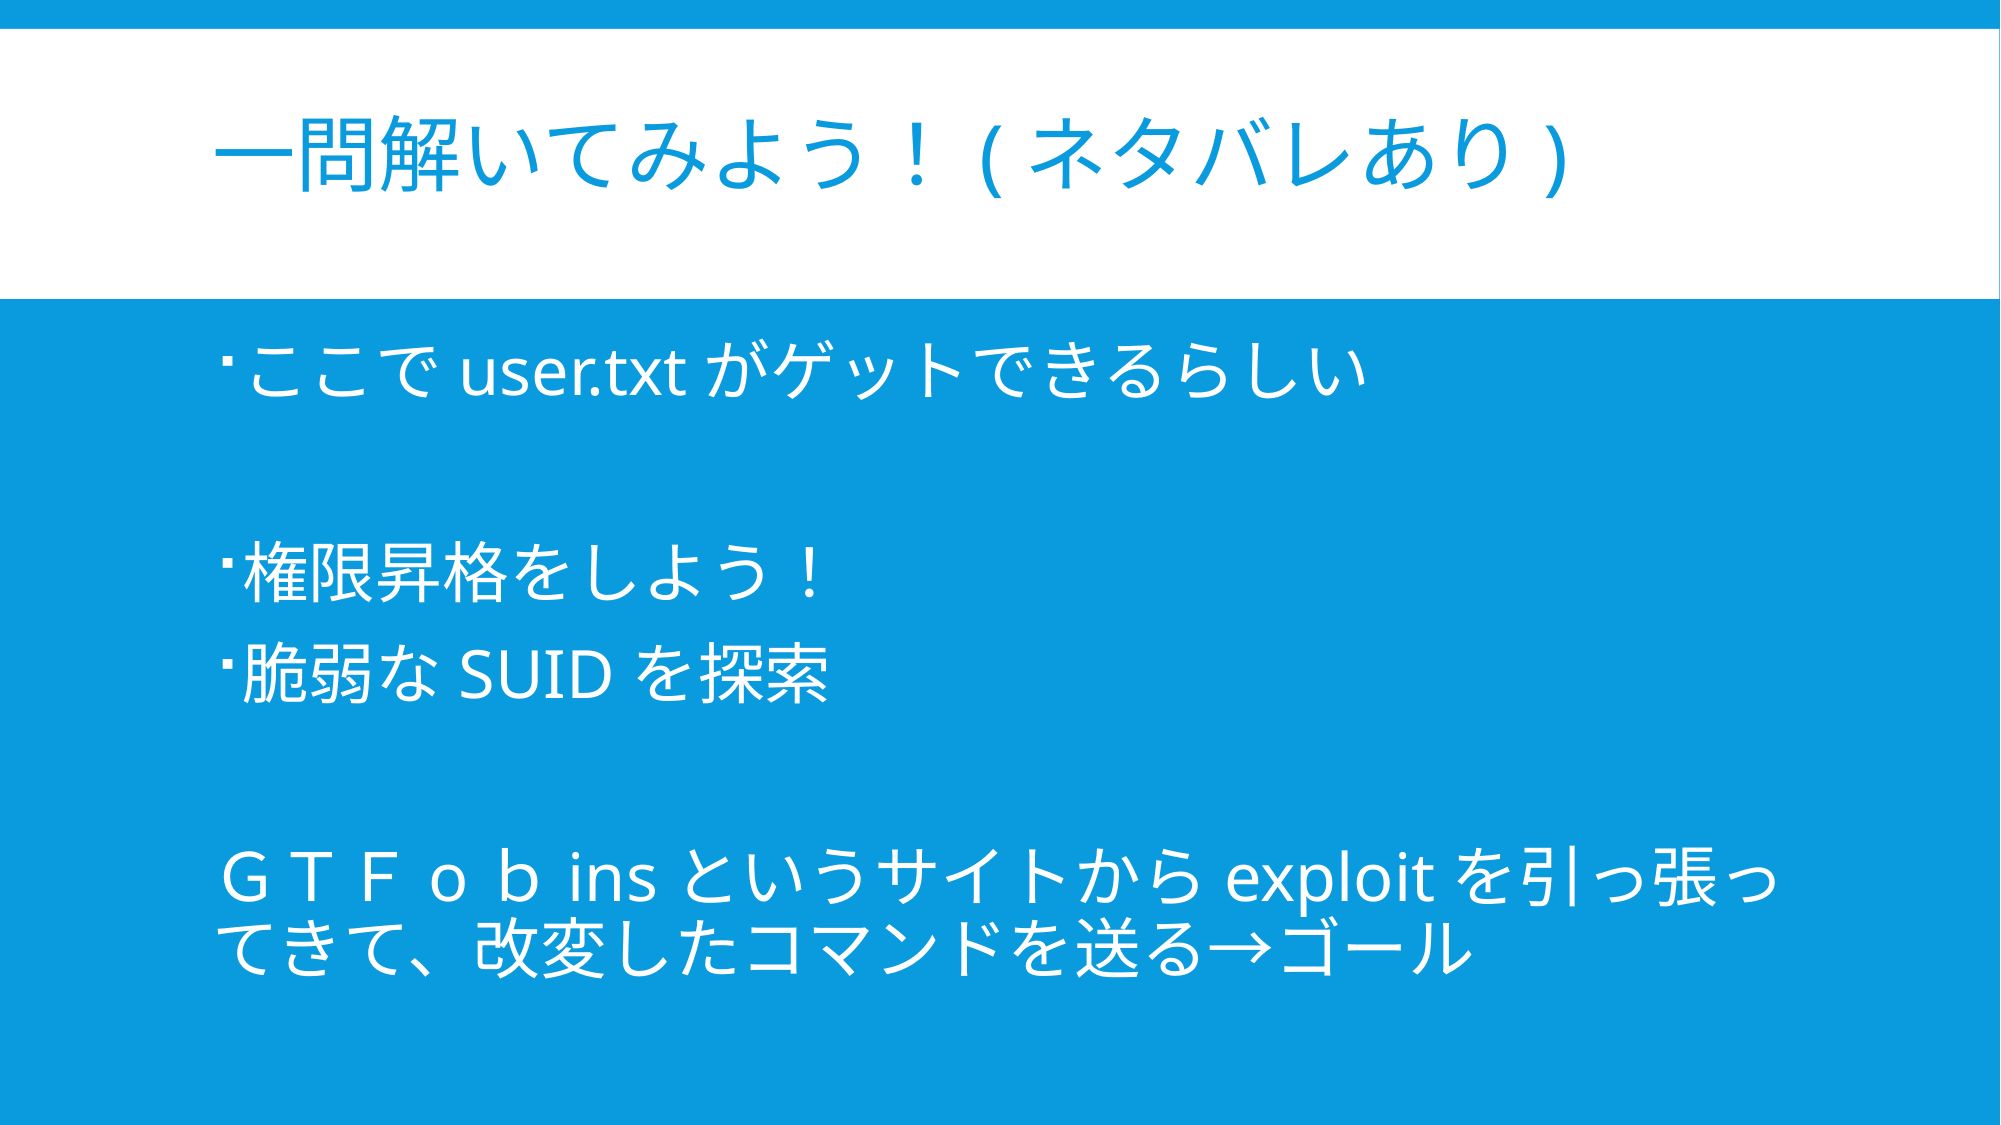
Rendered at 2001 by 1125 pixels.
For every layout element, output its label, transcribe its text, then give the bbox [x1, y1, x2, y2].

text_box ここでuser.txtがゲットできるらしい 権限昇格をしよう！ 脆弱なSUIDを探索 ＧＴＦoｂinsというサイトからexploitを引っ張ってきて、改変したコマンドを送る→ゴール [197, 329, 1803, 1020]
title 一問解いてみよう！(ネタバレあり) [197, 36, 1803, 284]
